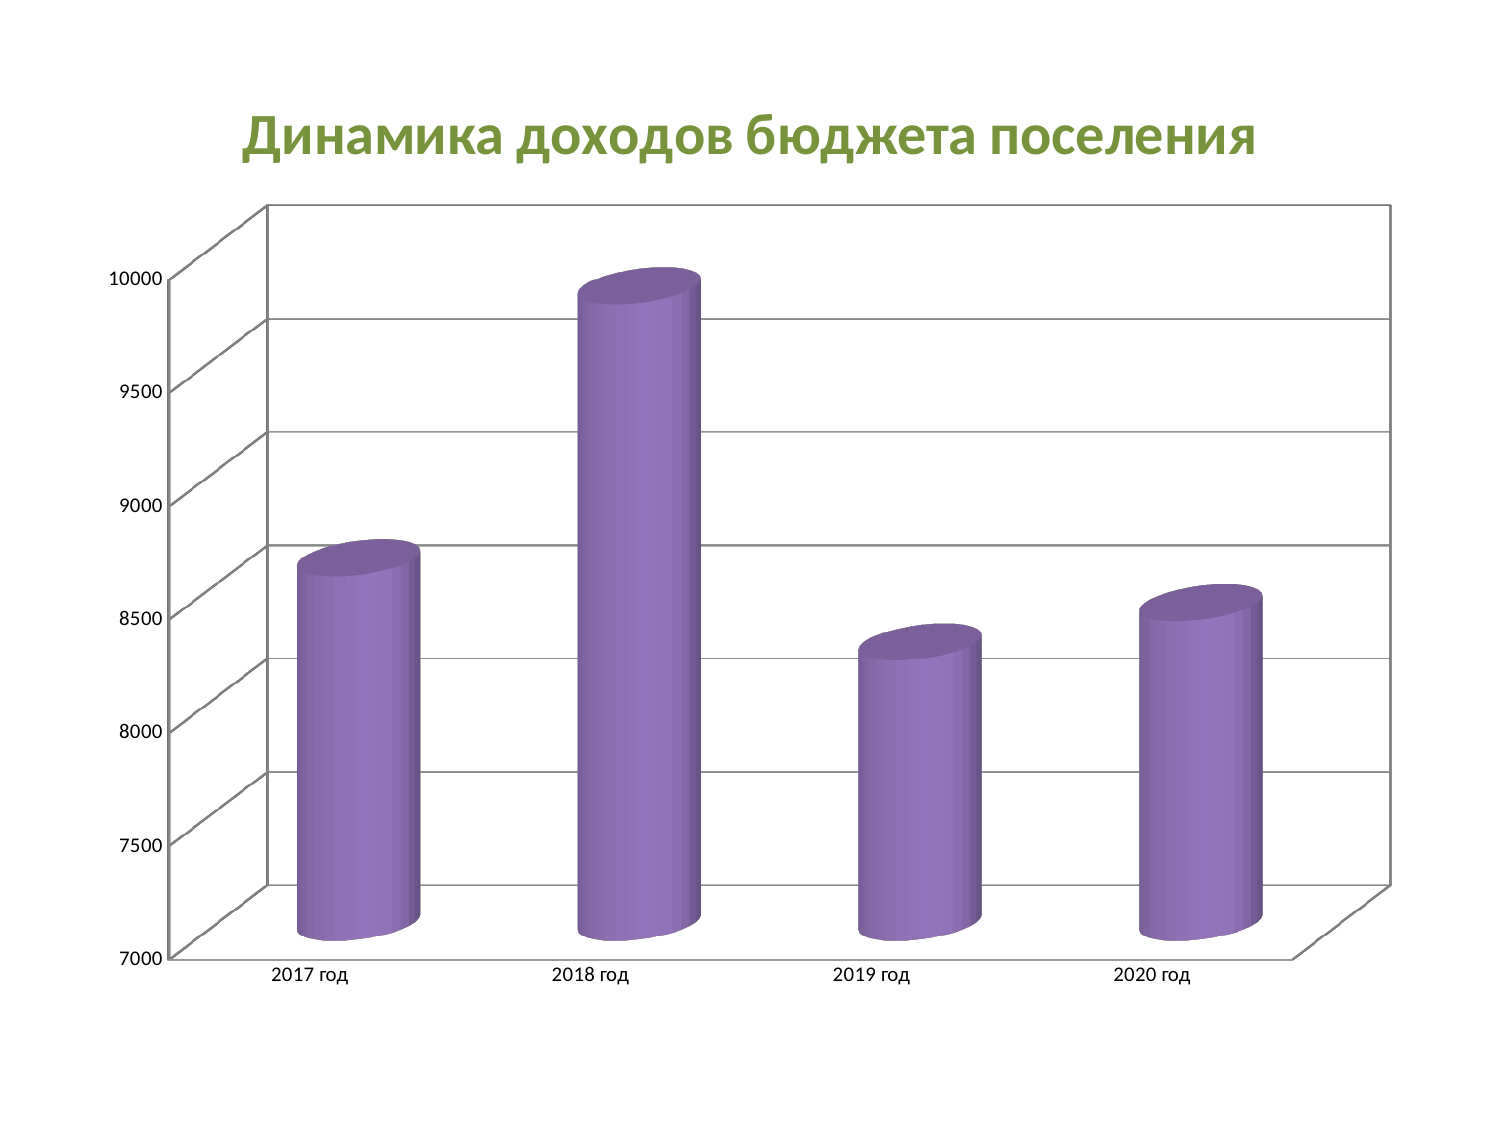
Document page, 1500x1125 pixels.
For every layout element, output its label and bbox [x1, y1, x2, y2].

chart [74, 66, 1426, 1006]
